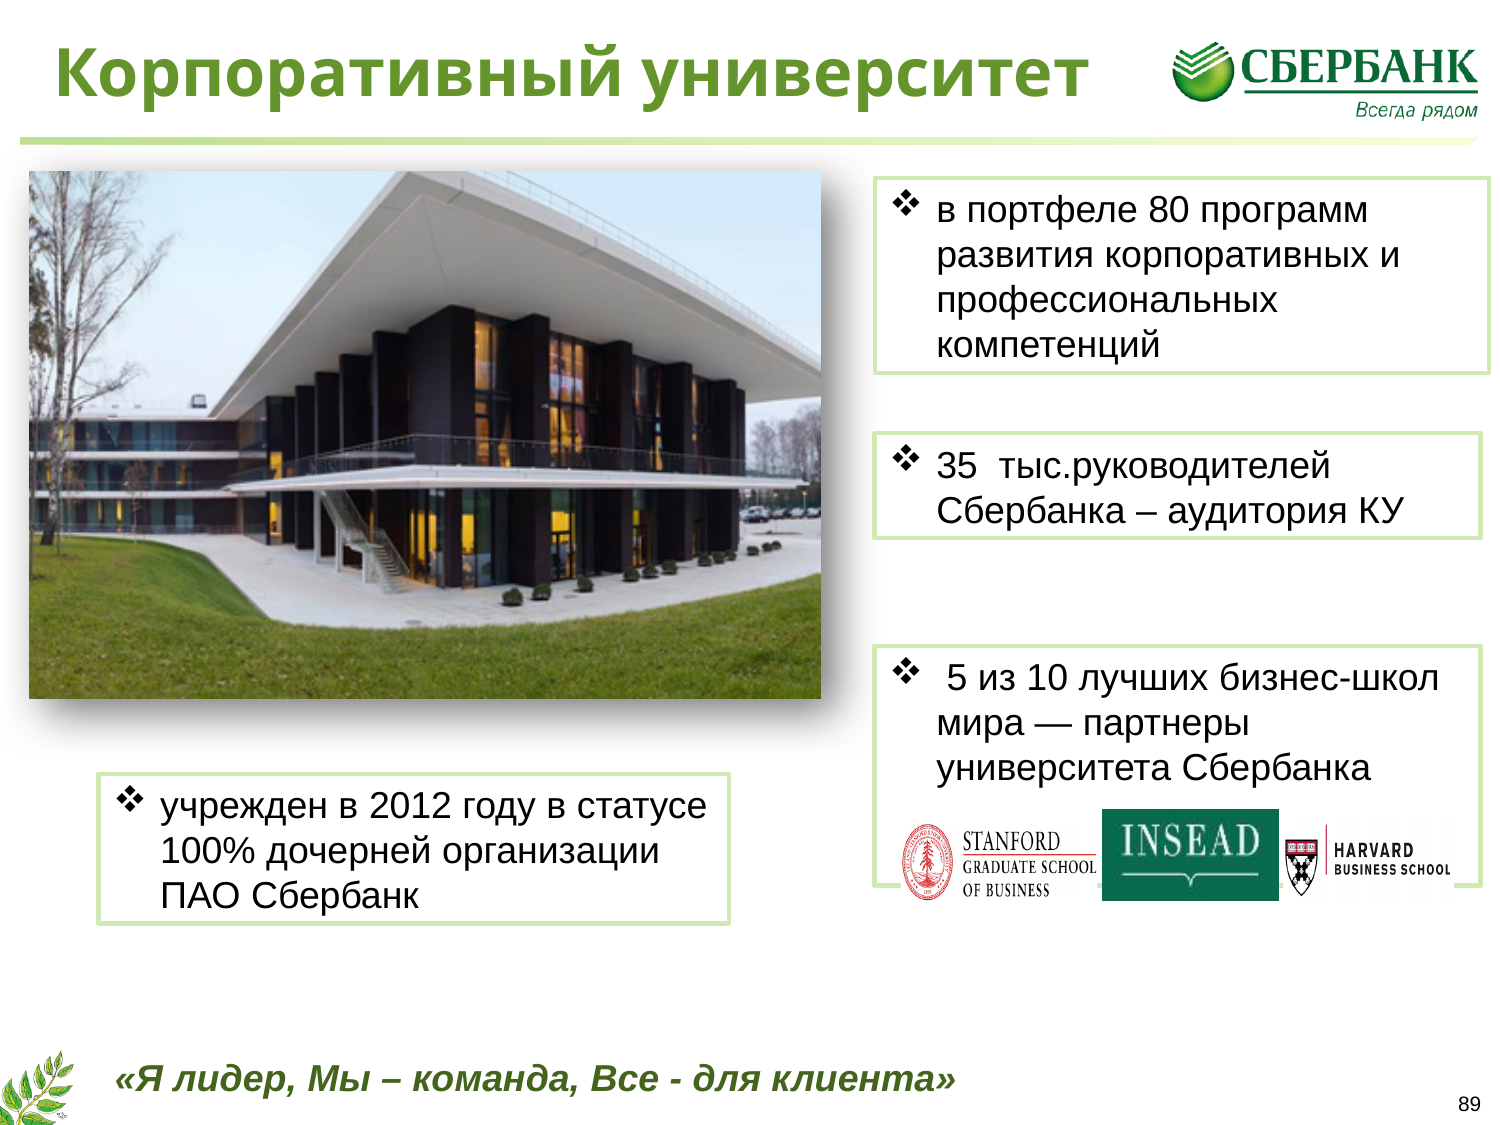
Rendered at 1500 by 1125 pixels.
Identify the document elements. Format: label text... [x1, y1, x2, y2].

text_box 35 тыс.руководителей Сбербанка – аудитория КУ [872, 431, 1483, 540]
picture [29, 170, 822, 699]
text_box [874, 645, 1481, 907]
text_box «Я лидер, Мы – команда, Все - для клиента» [100, 1046, 1400, 1107]
text_box в портфеле 80 программ развития корпоративных и профессиональных компетенций [873, 176, 1491, 375]
picture [0, 1043, 75, 1125]
title Корпоративный университет [53, 30, 1188, 160]
text_box учрежден в 2012 году в статусе 100% дочерней организации ПАО Сбербанк [96, 772, 731, 926]
picture [1163, 27, 1490, 133]
